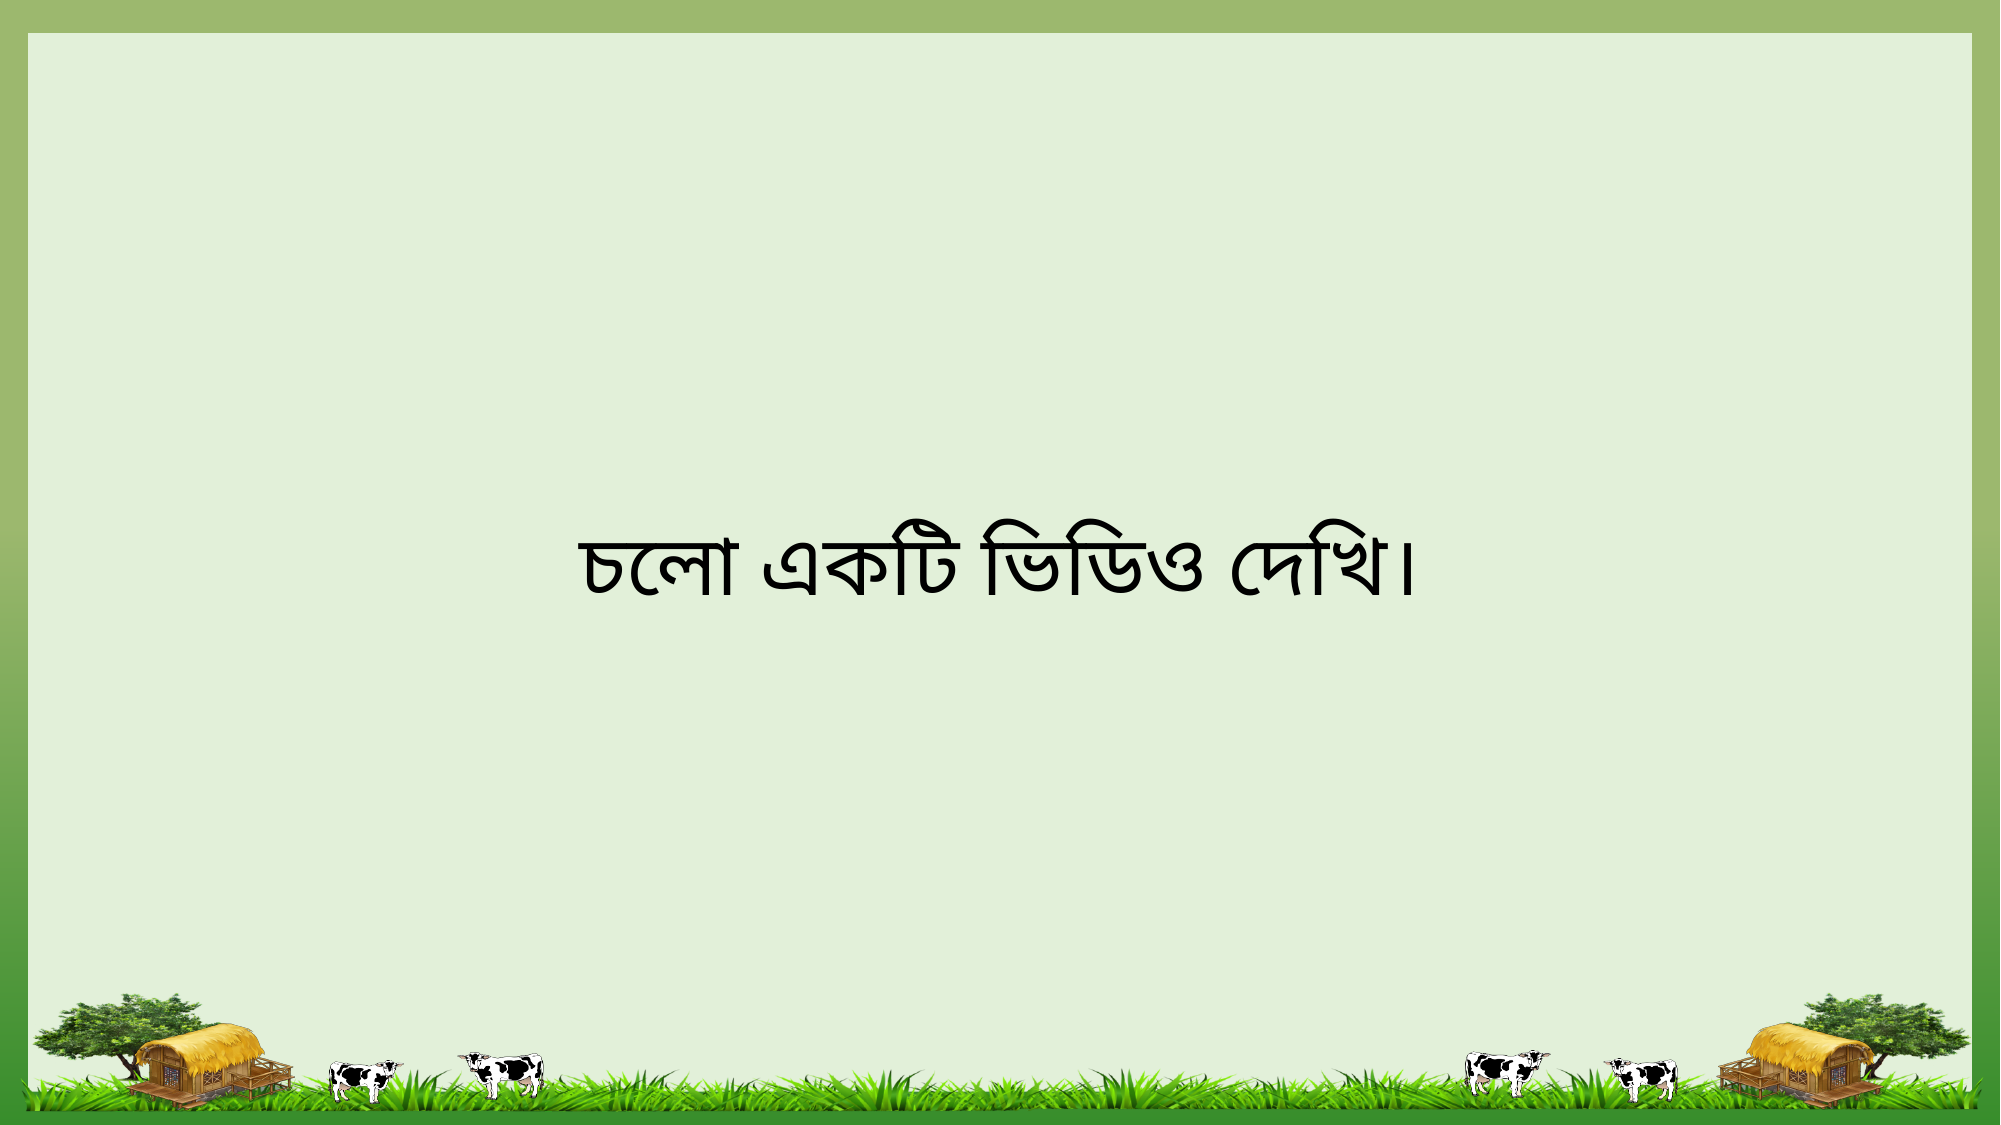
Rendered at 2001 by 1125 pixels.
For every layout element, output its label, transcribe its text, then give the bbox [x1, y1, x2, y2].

text_box চলো একটি ভিডিও দেখি। [565, 504, 1435, 620]
picture [0, 990, 2001, 1119]
